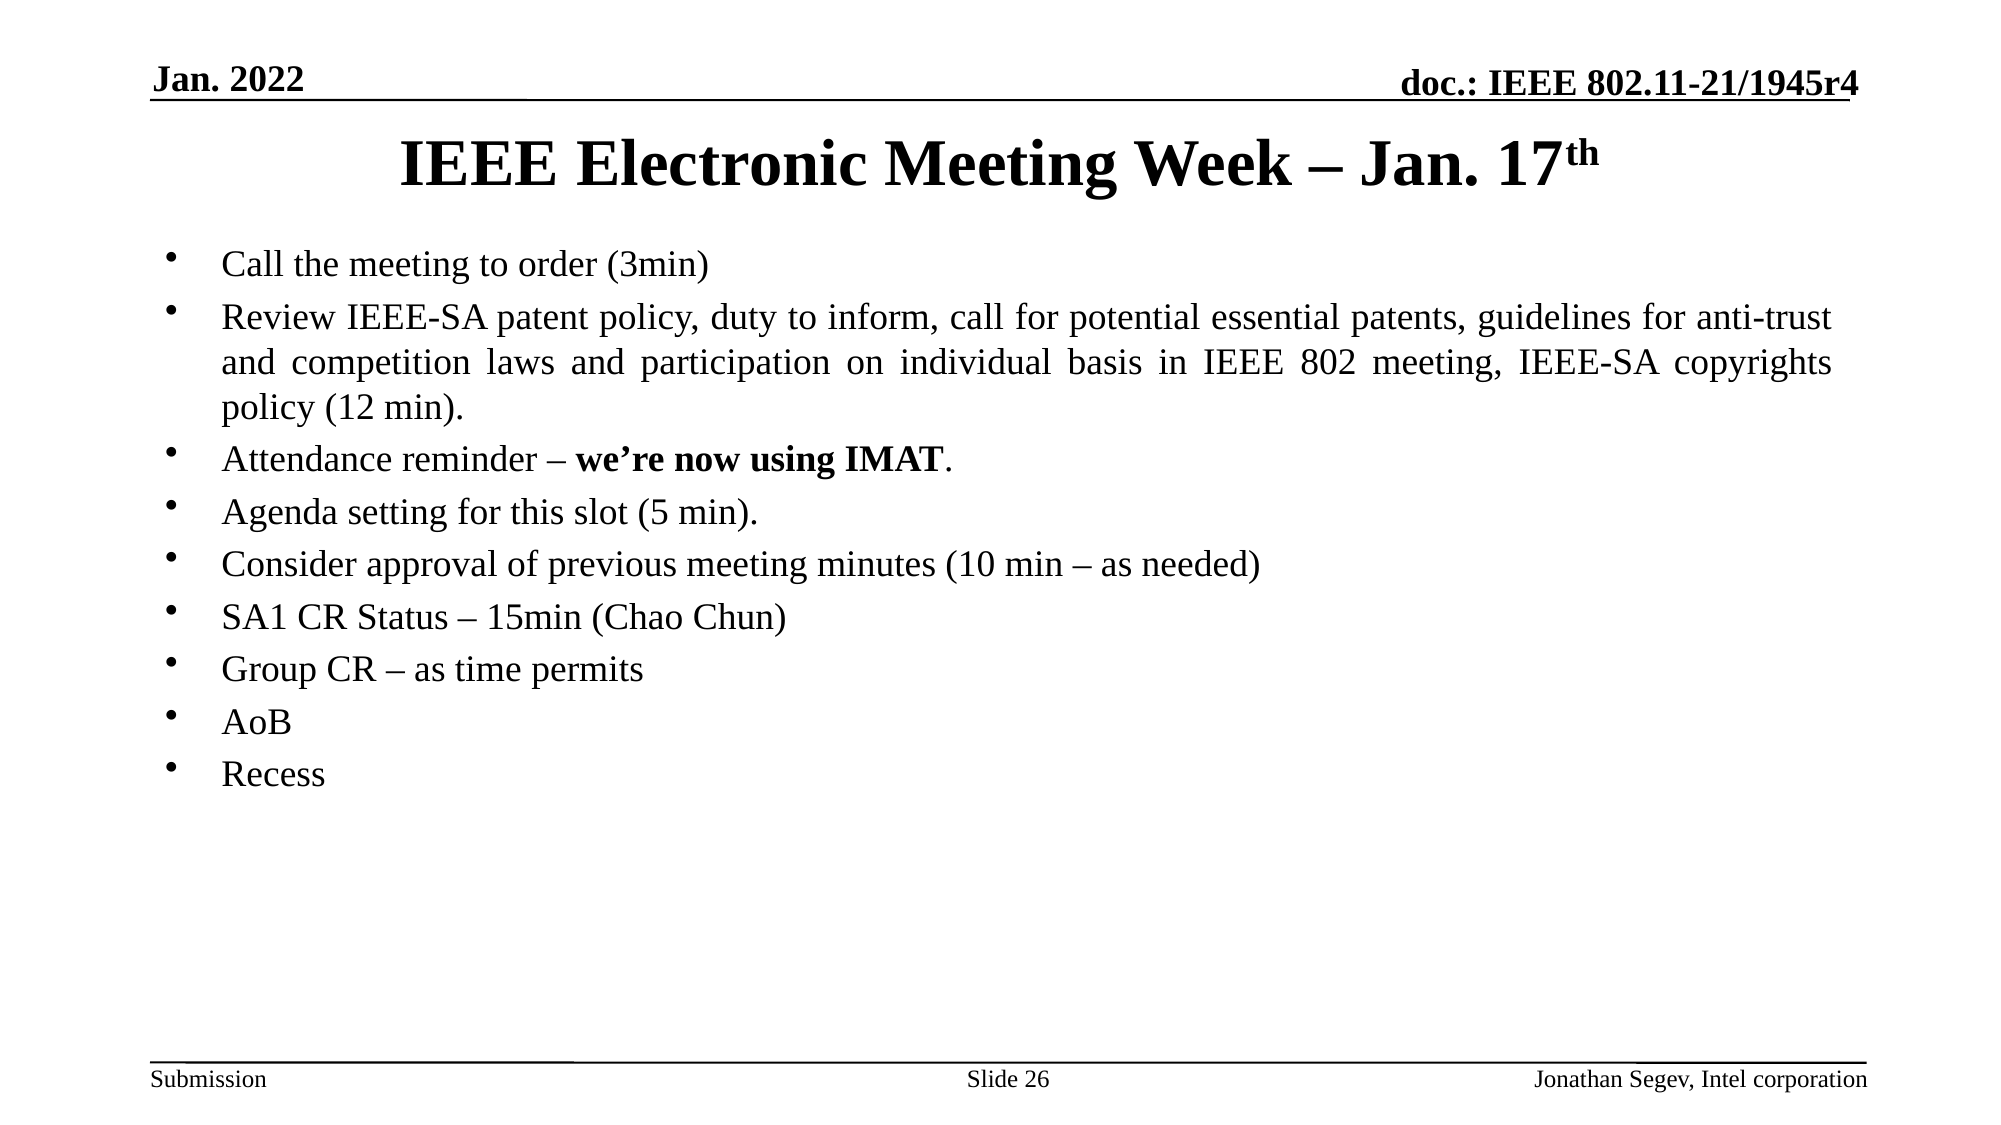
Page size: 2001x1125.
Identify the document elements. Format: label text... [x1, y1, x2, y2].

title IEEE Electronic Meeting Week – Jan. 17th [149, 112, 1850, 205]
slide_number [152, 54, 563, 100]
footer Jonathan Segev, Intel corporation [1171, 1061, 1869, 1093]
slide_number Slide 26 [950, 1061, 1067, 1123]
list Call the meeting to order (3min) Review IEEE-SA patent policy, duty to inform, call for potential essential patents, guidelines for anti-trust and competition laws and participation on individual basis in IEEE 802 meeting, IEEE-SA copyrights policy (12 min). Attendance reminder – we’re now using IMAT. Agenda setting for this slot (5 min). Consider approval of previous meeting minutes (10 min – as needed) SA1 CR Status – 15min (Chao Chun) Group CR – as time permits AoB Recess [149, 231, 1850, 1000]
